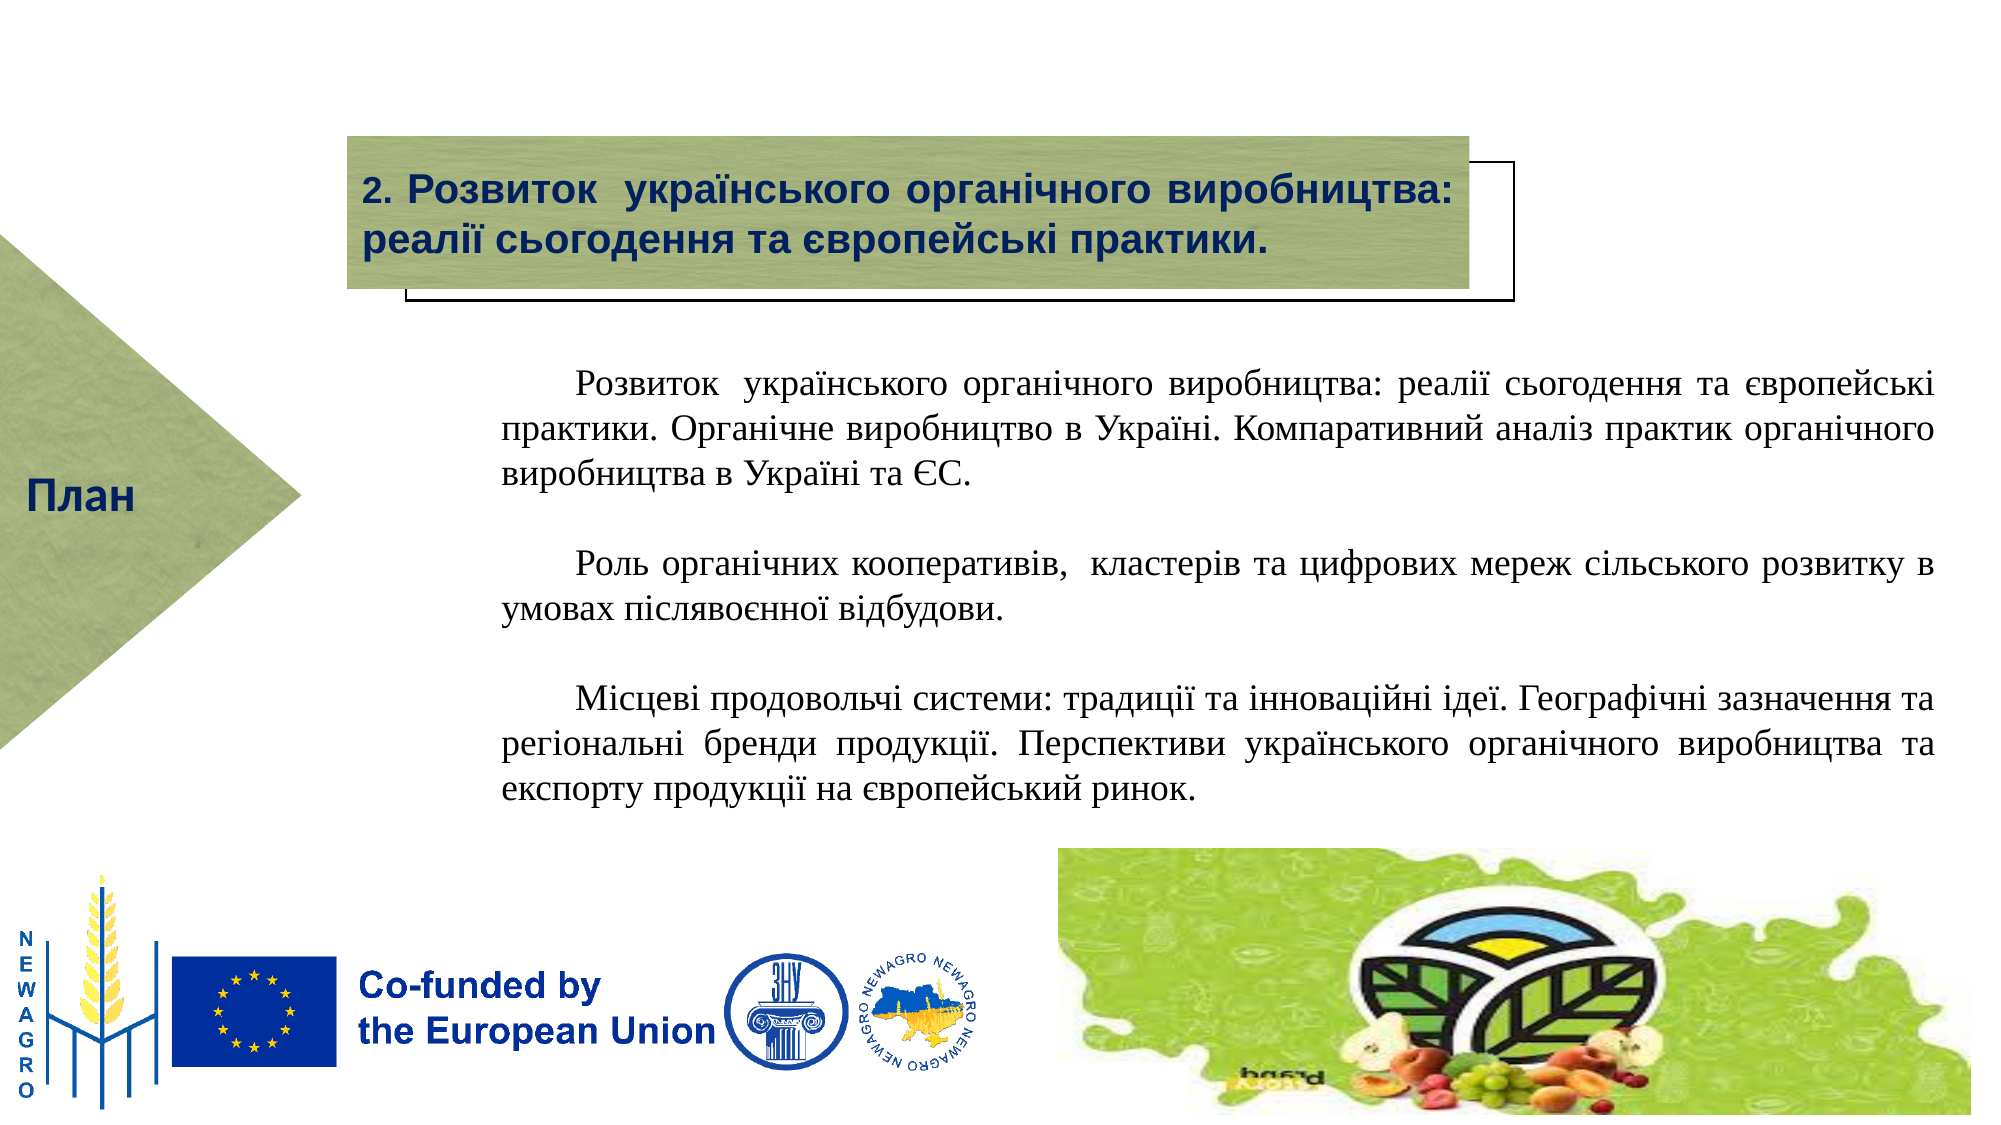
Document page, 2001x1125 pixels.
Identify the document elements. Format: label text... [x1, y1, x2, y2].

text_box План [11, 454, 151, 529]
text_box Розвиток українського органічного виробництва: реалії сьогодення та європейські практики. Органічне виробництво в Україні. Компаративний аналіз практик органічного виробництва в Україні та ЄС. Роль органічних кооперативів, кластерів та цифрових мереж сільського розвитку в умовах післявоєнної відбудови. Місцеві продовольчі системи: традиції та інноваційні ідеї. Географічні зазначення та регіональні бренди продукції. Перспективи українського органічного виробництва та експорту продукції на європейський ринок. [486, 350, 1952, 816]
text_box [0, 232, 304, 752]
picture [1057, 848, 1971, 1115]
text_box [405, 161, 1515, 302]
text_box 2. Розвиток українського органічного виробництва: реалії сьогодення та європейські практики. [346, 135, 1471, 289]
picture [10, 867, 984, 1115]
